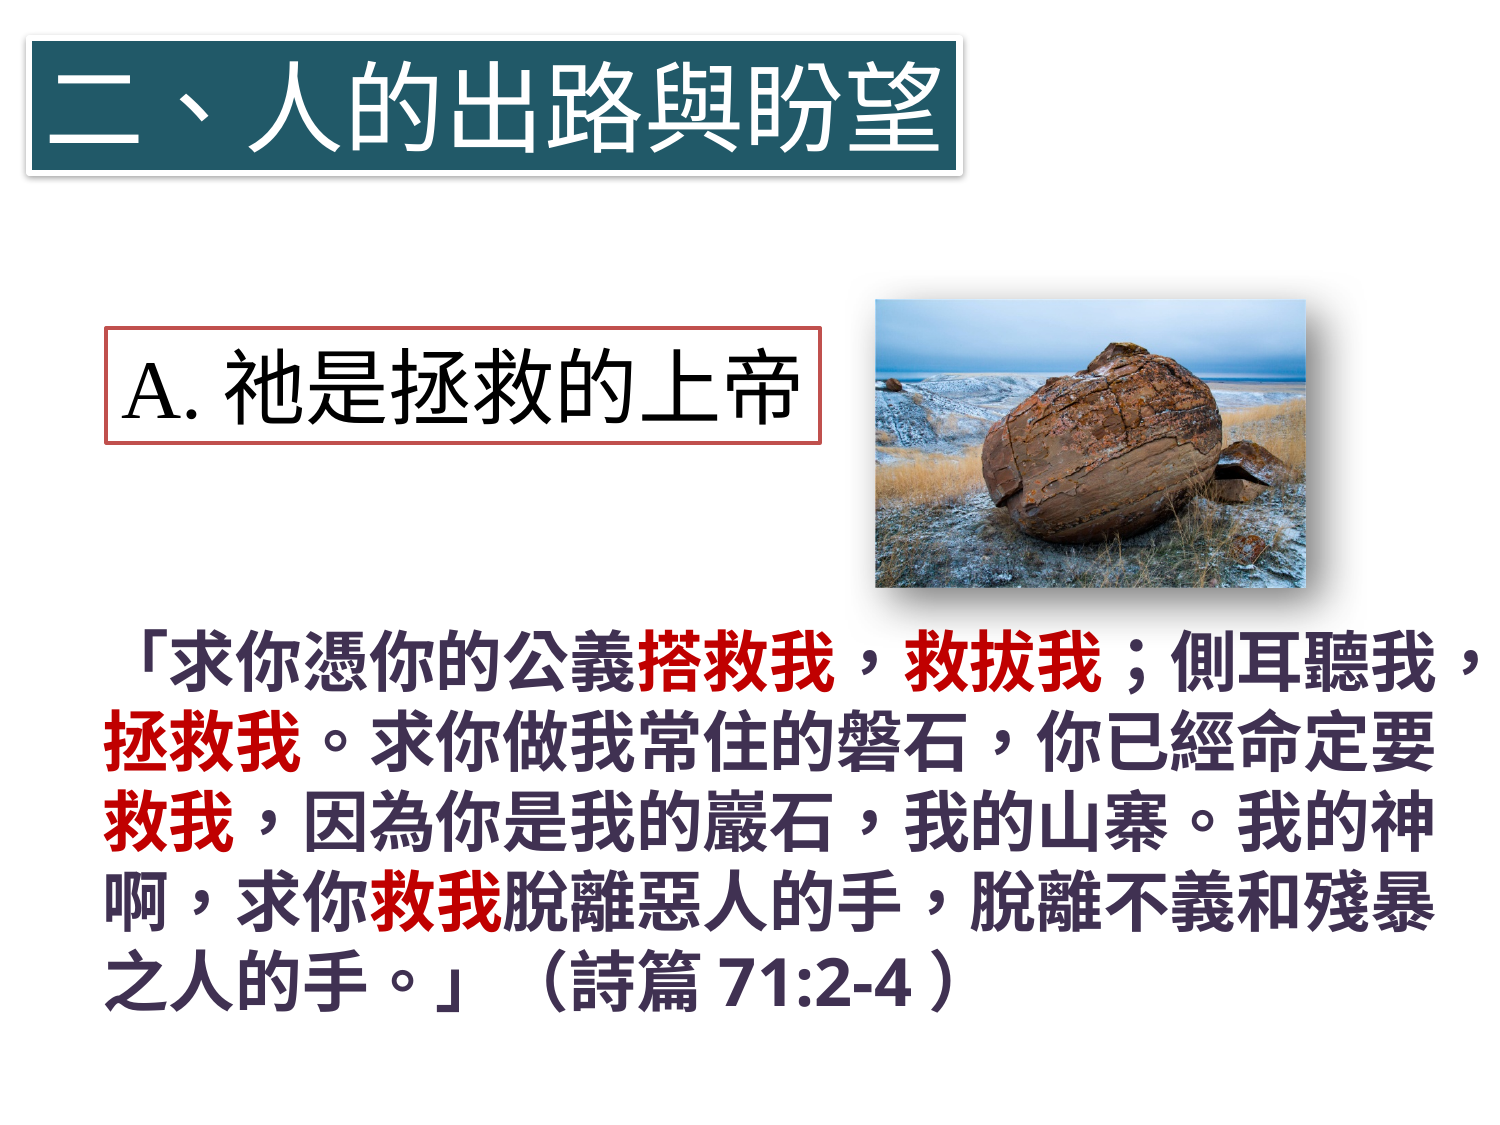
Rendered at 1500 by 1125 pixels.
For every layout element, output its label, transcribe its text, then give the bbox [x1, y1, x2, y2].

text_box 「求你憑你的公義搭救我，救拔我；側耳聽我，拯救我。求你做我常住的磐石，你已經命定要救我，因為你是我的巖石，我的山寨。我的神啊，求你救我脫離惡人的手，脫離不義和殘暴之人的手。」（詩篇71:2-4） [87, 612, 1463, 1027]
picture [874, 299, 1307, 588]
text_box A.祂是拯救的上帝 [104, 326, 822, 445]
text_box 二、人的出路與盼望 [26, 35, 963, 176]
